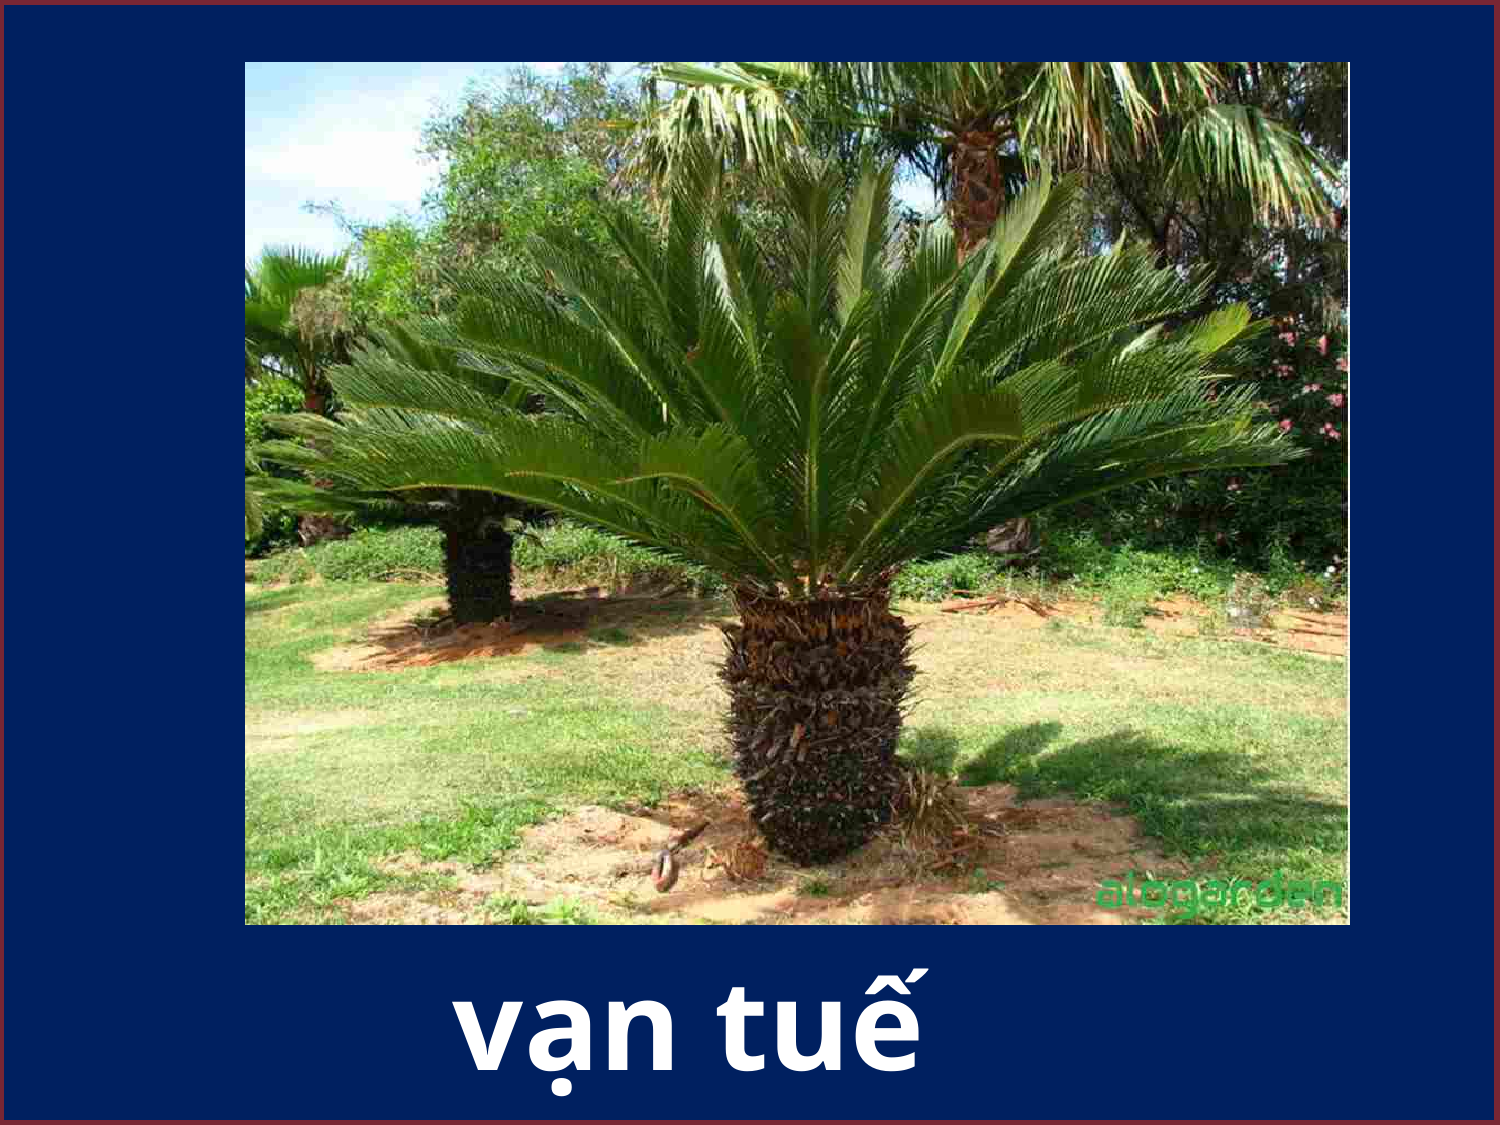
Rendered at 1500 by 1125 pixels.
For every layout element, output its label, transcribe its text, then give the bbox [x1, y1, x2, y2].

text_box [0, 0, 1500, 1125]
text_box vạn tuế [244, 894, 1134, 1125]
picture [245, 62, 1350, 925]
